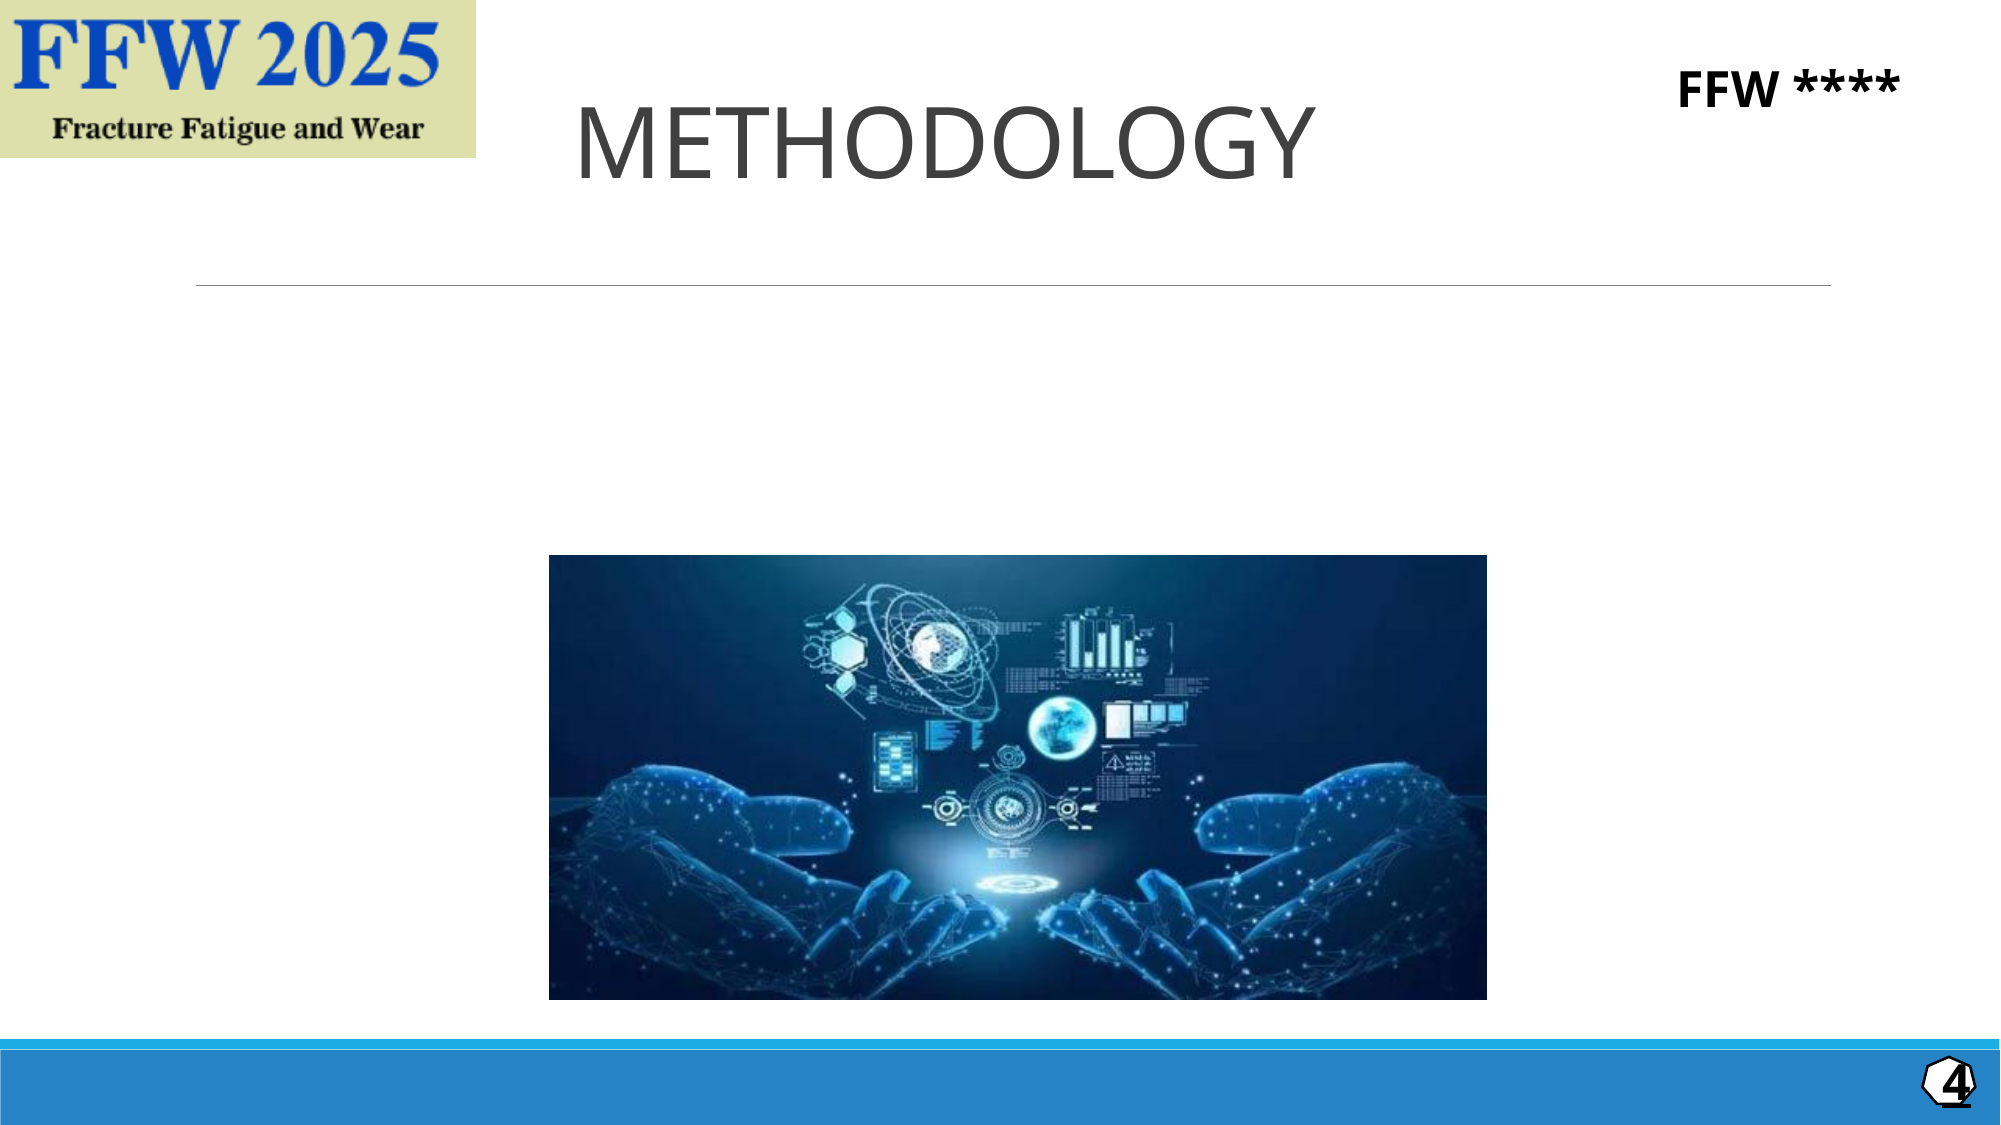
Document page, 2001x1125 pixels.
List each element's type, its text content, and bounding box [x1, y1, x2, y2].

picture [548, 554, 1488, 1000]
picture [0, 0, 477, 159]
text_box 4 [1921, 1055, 1977, 1106]
text_box FFW **** [1661, 49, 1917, 125]
title METHODOLOGY [557, 90, 1516, 206]
